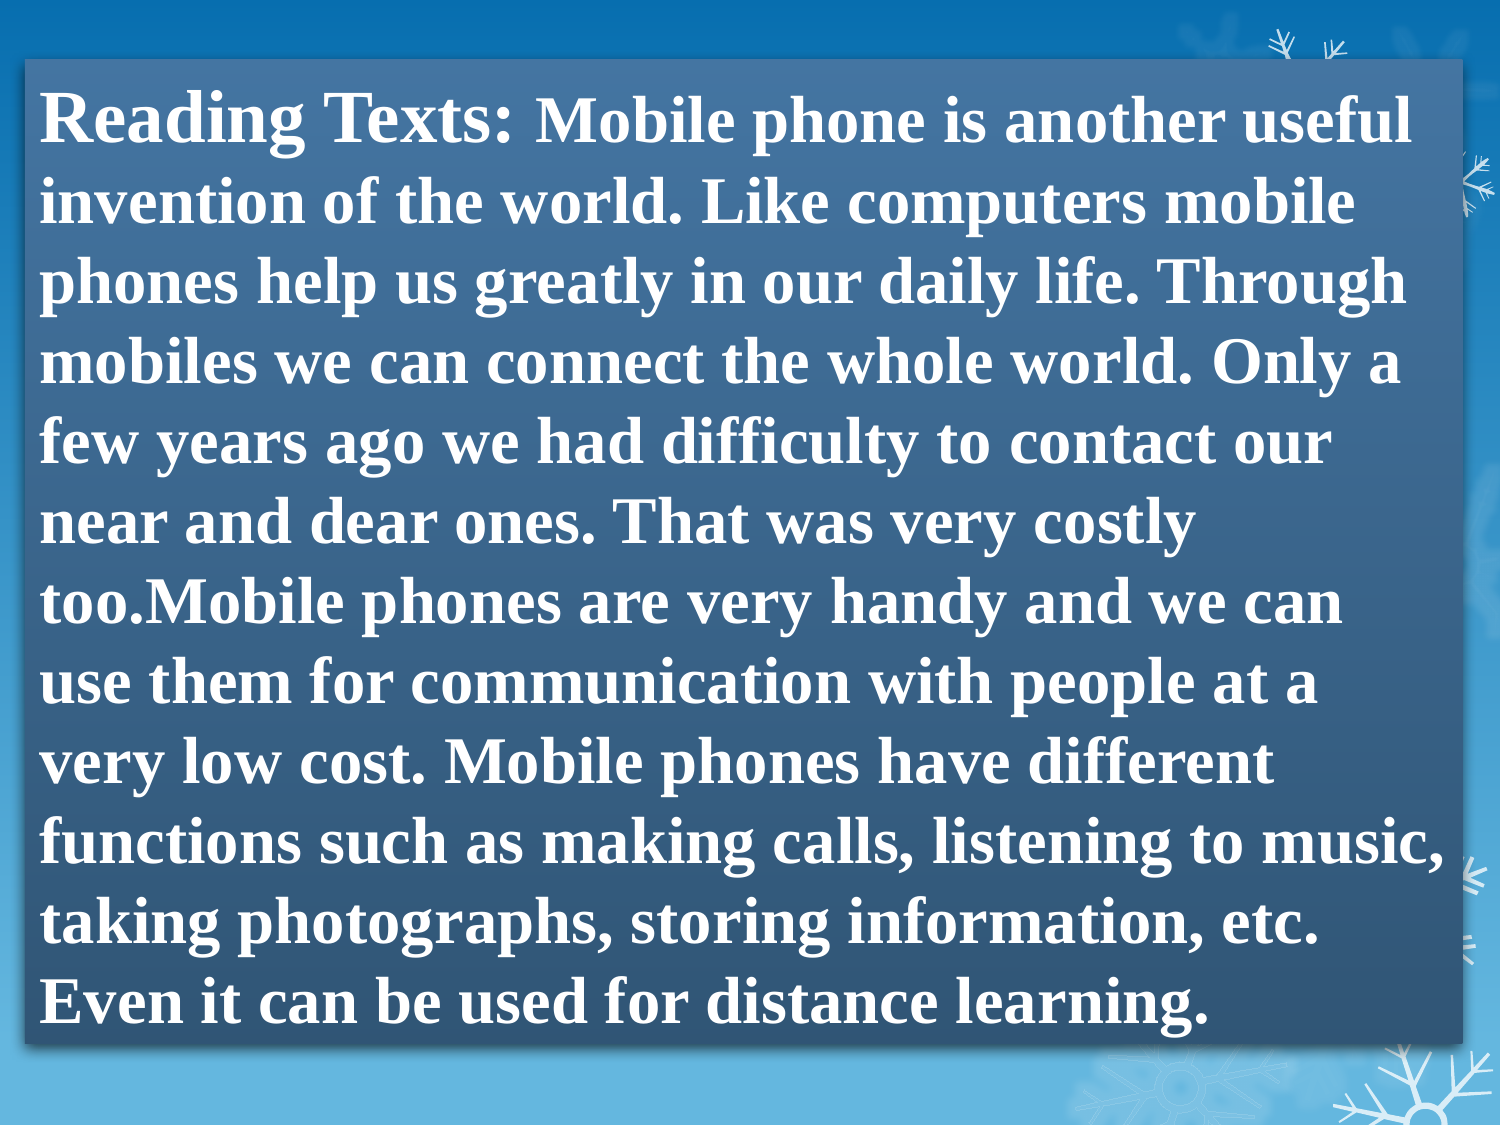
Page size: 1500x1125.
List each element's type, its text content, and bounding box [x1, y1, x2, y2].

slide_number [1056, 976, 1406, 1037]
footer Amerandra Nath Biswas [194, 976, 1056, 1037]
slide_number 19 [93, 976, 194, 1037]
text_box Reading Texts: Mobile phone is another useful invention of the world. Like computers mobile phones help us greatly in our daily life. Through mobiles we can connect the whole world. Only a few years ago we had difficulty to contact our near and dear ones. That was very costly too.Mobile phones are very handy and we can use them for communication with people at a very low cost. Mobile phones have different functions such as making calls, listening to music, taking photographs, storing information, etc. Even it can be used for distance learning. [24, 59, 1463, 1044]
